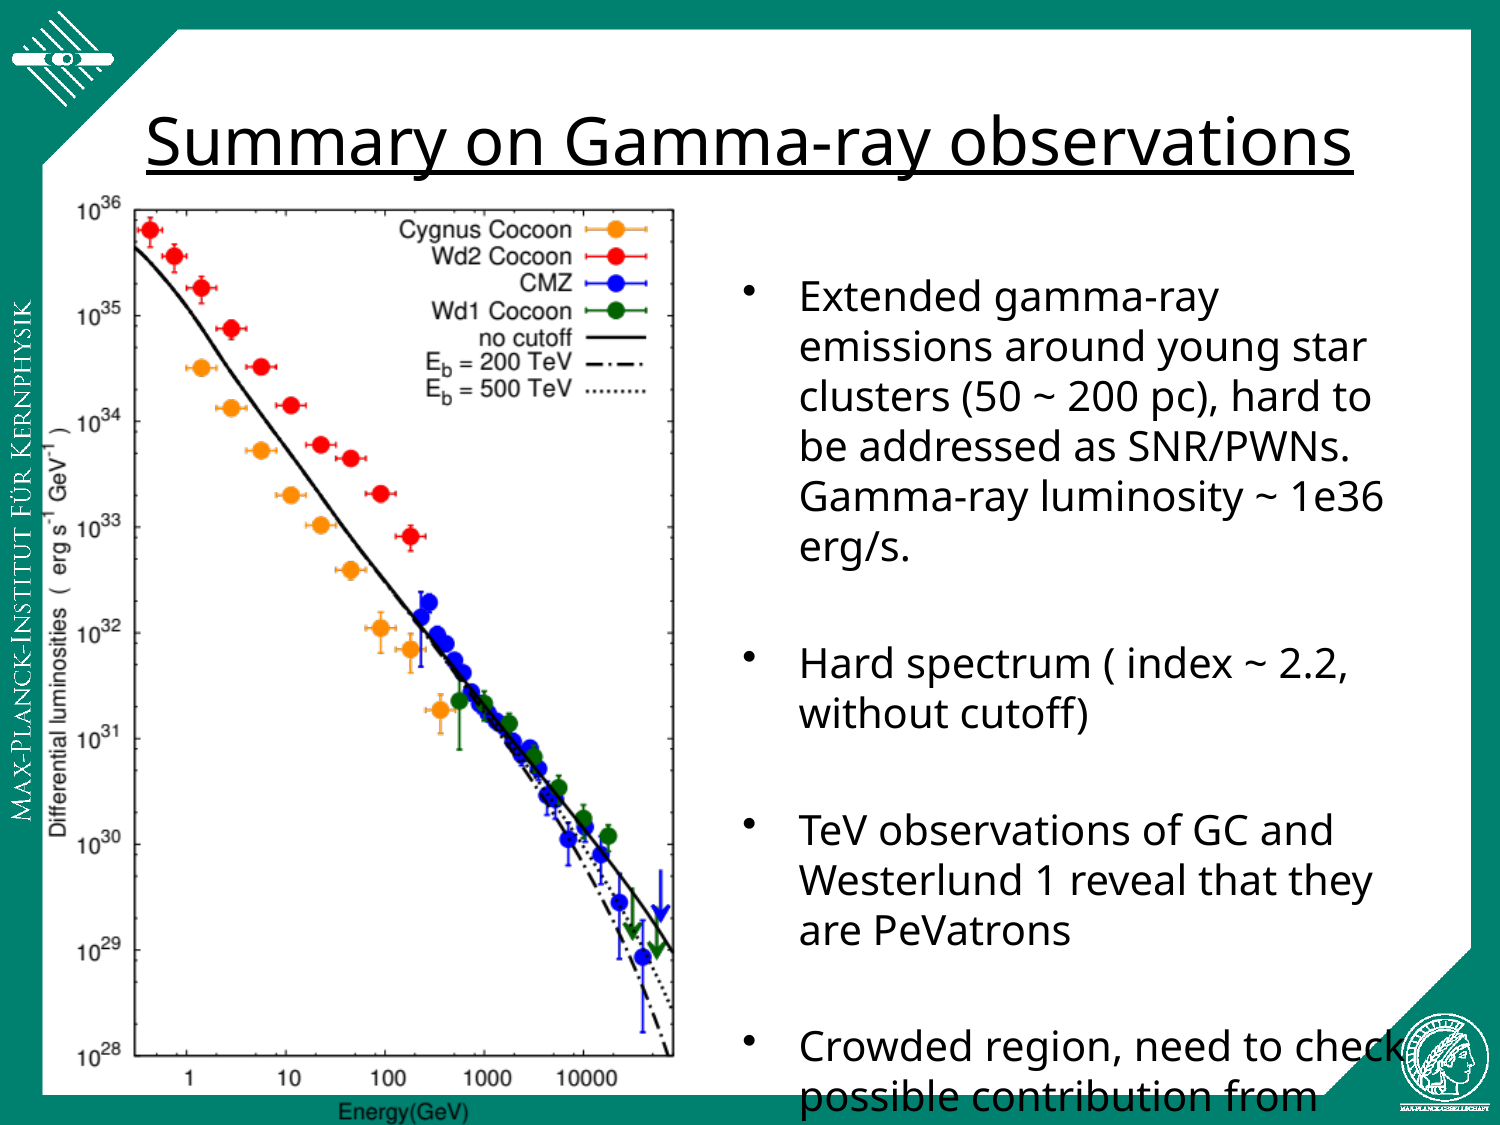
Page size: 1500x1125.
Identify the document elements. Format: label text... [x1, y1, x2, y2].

picture [0, 0, 1500, 1125]
list Extended gamma-ray emissions around young star clusters (50 ~ 200 pc), hard to be addressed as SNR/PWNs. Gamma-ray luminosity ~ 1e36 erg/s. Hard spectrum ( index ~ 2.2, without cutoff) TeV observations of GC and Westerlund 1 reveal that they are PeVatrons Crowded region, need to check possible contribution from unknown SNR/PWNs. [727, 262, 1425, 1005]
title Summary on Gamma-ray observations [75, 45, 1425, 233]
